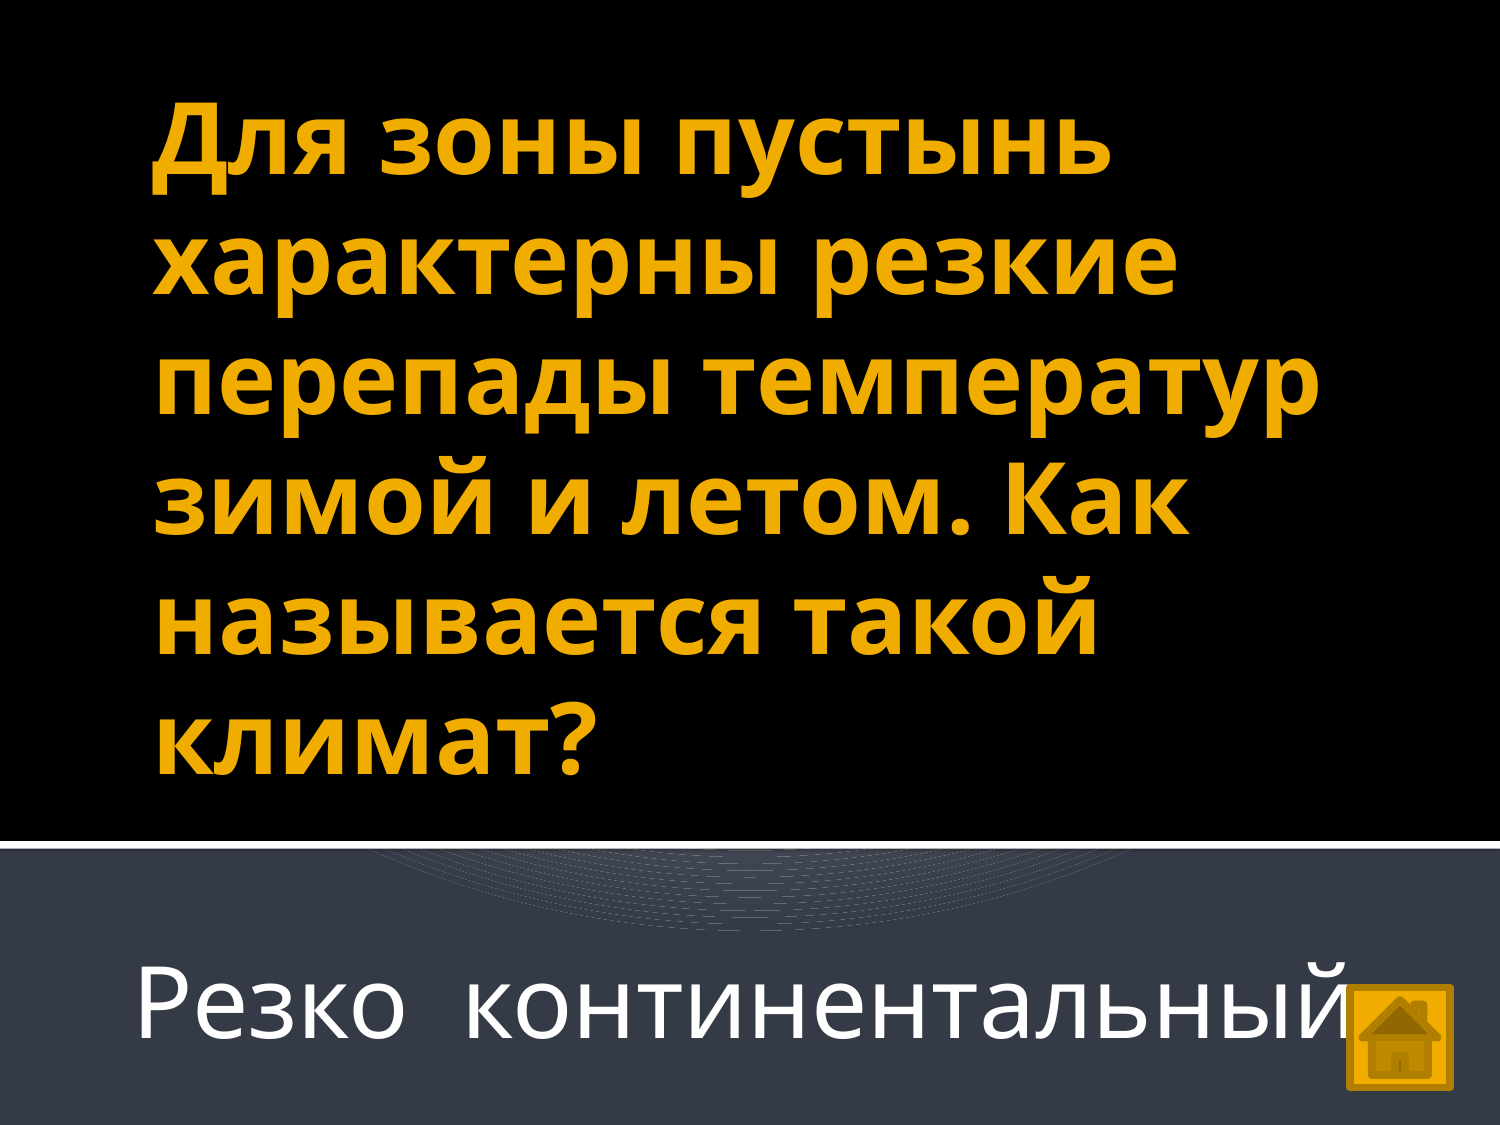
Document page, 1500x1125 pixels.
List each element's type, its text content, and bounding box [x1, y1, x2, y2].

subtitle Резко континентальный [112, 812, 1425, 1059]
title Для зоны пустынь характерны резкие перепады температур зимой и летом. Как называется такой климат? [137, 75, 1463, 350]
text_box [1346, 984, 1454, 1091]
